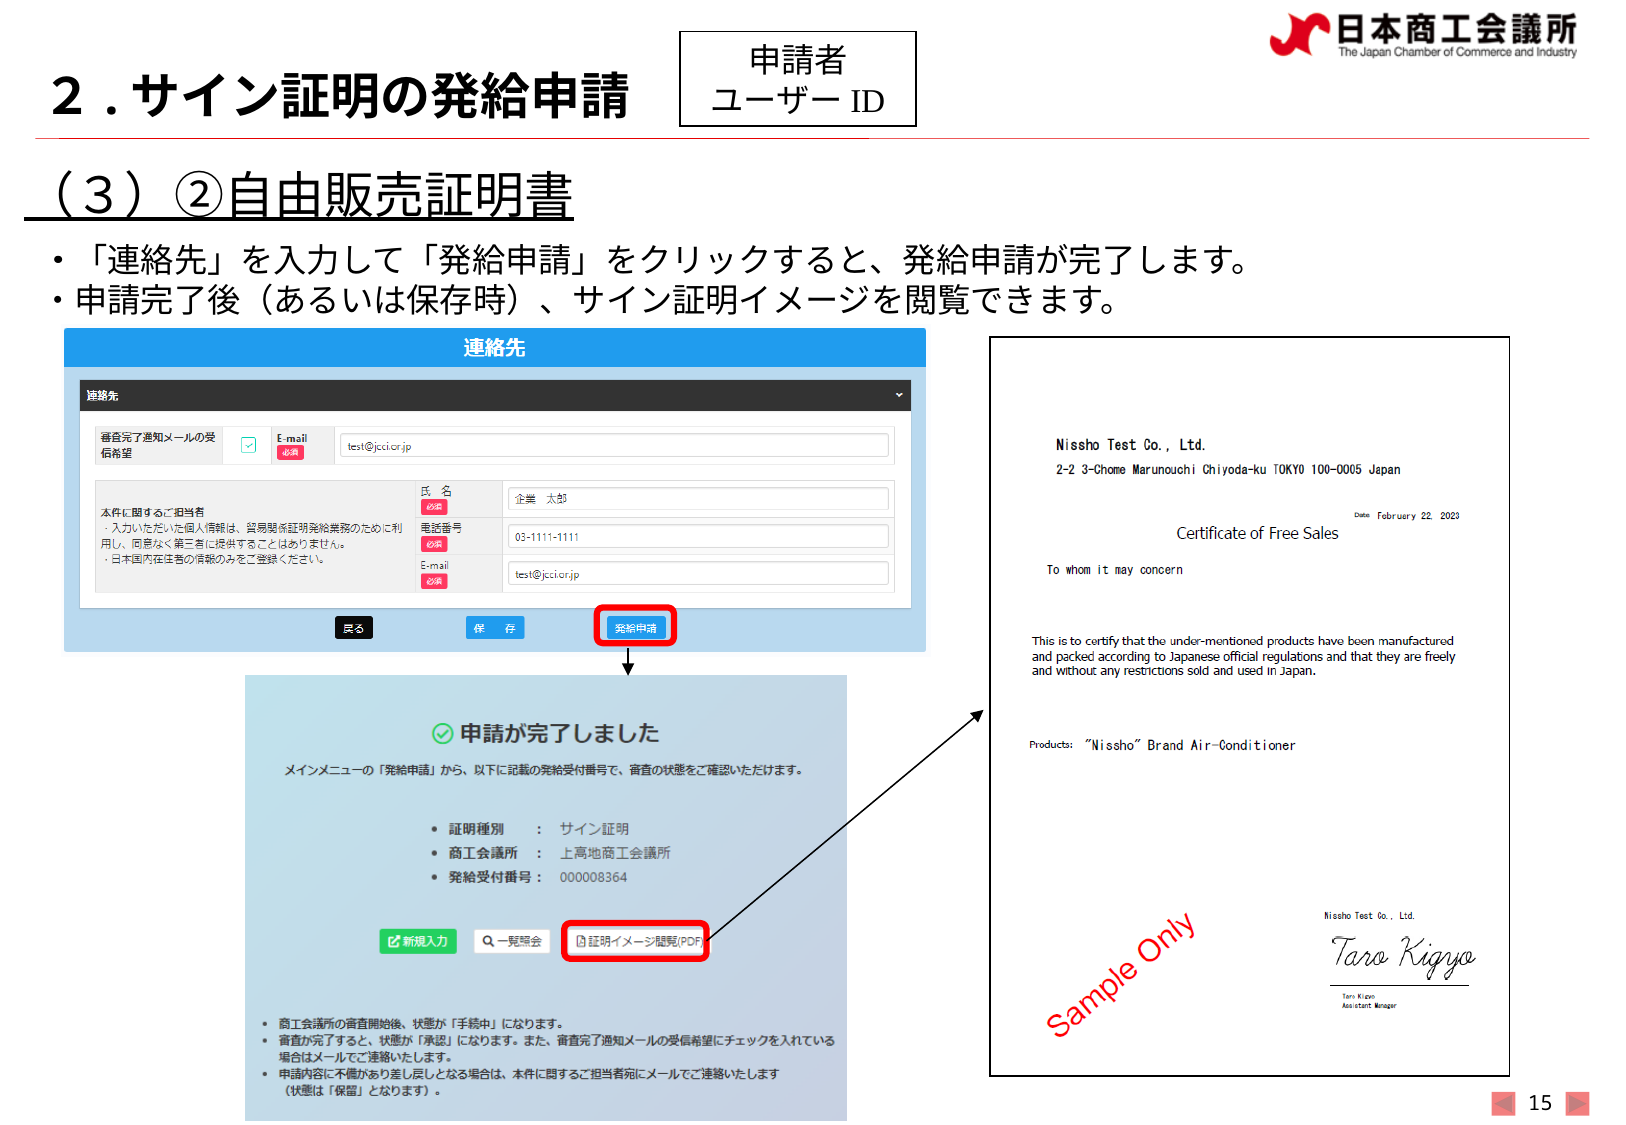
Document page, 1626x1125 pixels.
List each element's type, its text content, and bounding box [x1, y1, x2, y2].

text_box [706, 709, 984, 942]
picture [990, 337, 1510, 1076]
text_box （３）②自由販売証明書 [9, 155, 1427, 231]
picture [245, 675, 847, 1121]
text_box ・「連絡先」を入力して「発給申請」をクリックすると、発給申請が完了します。 ・申請完了後（あるいは保存時）、サイン証明イメージを閲覧できます。 [26, 231, 1504, 327]
picture [61, 323, 931, 658]
title ２.サイン証明の発給申請 [27, 50, 1569, 139]
text_box 申請者 ユーザーID [679, 31, 916, 127]
slide_number 14 [1515, 1091, 1566, 1116]
picture [1264, 8, 1589, 61]
